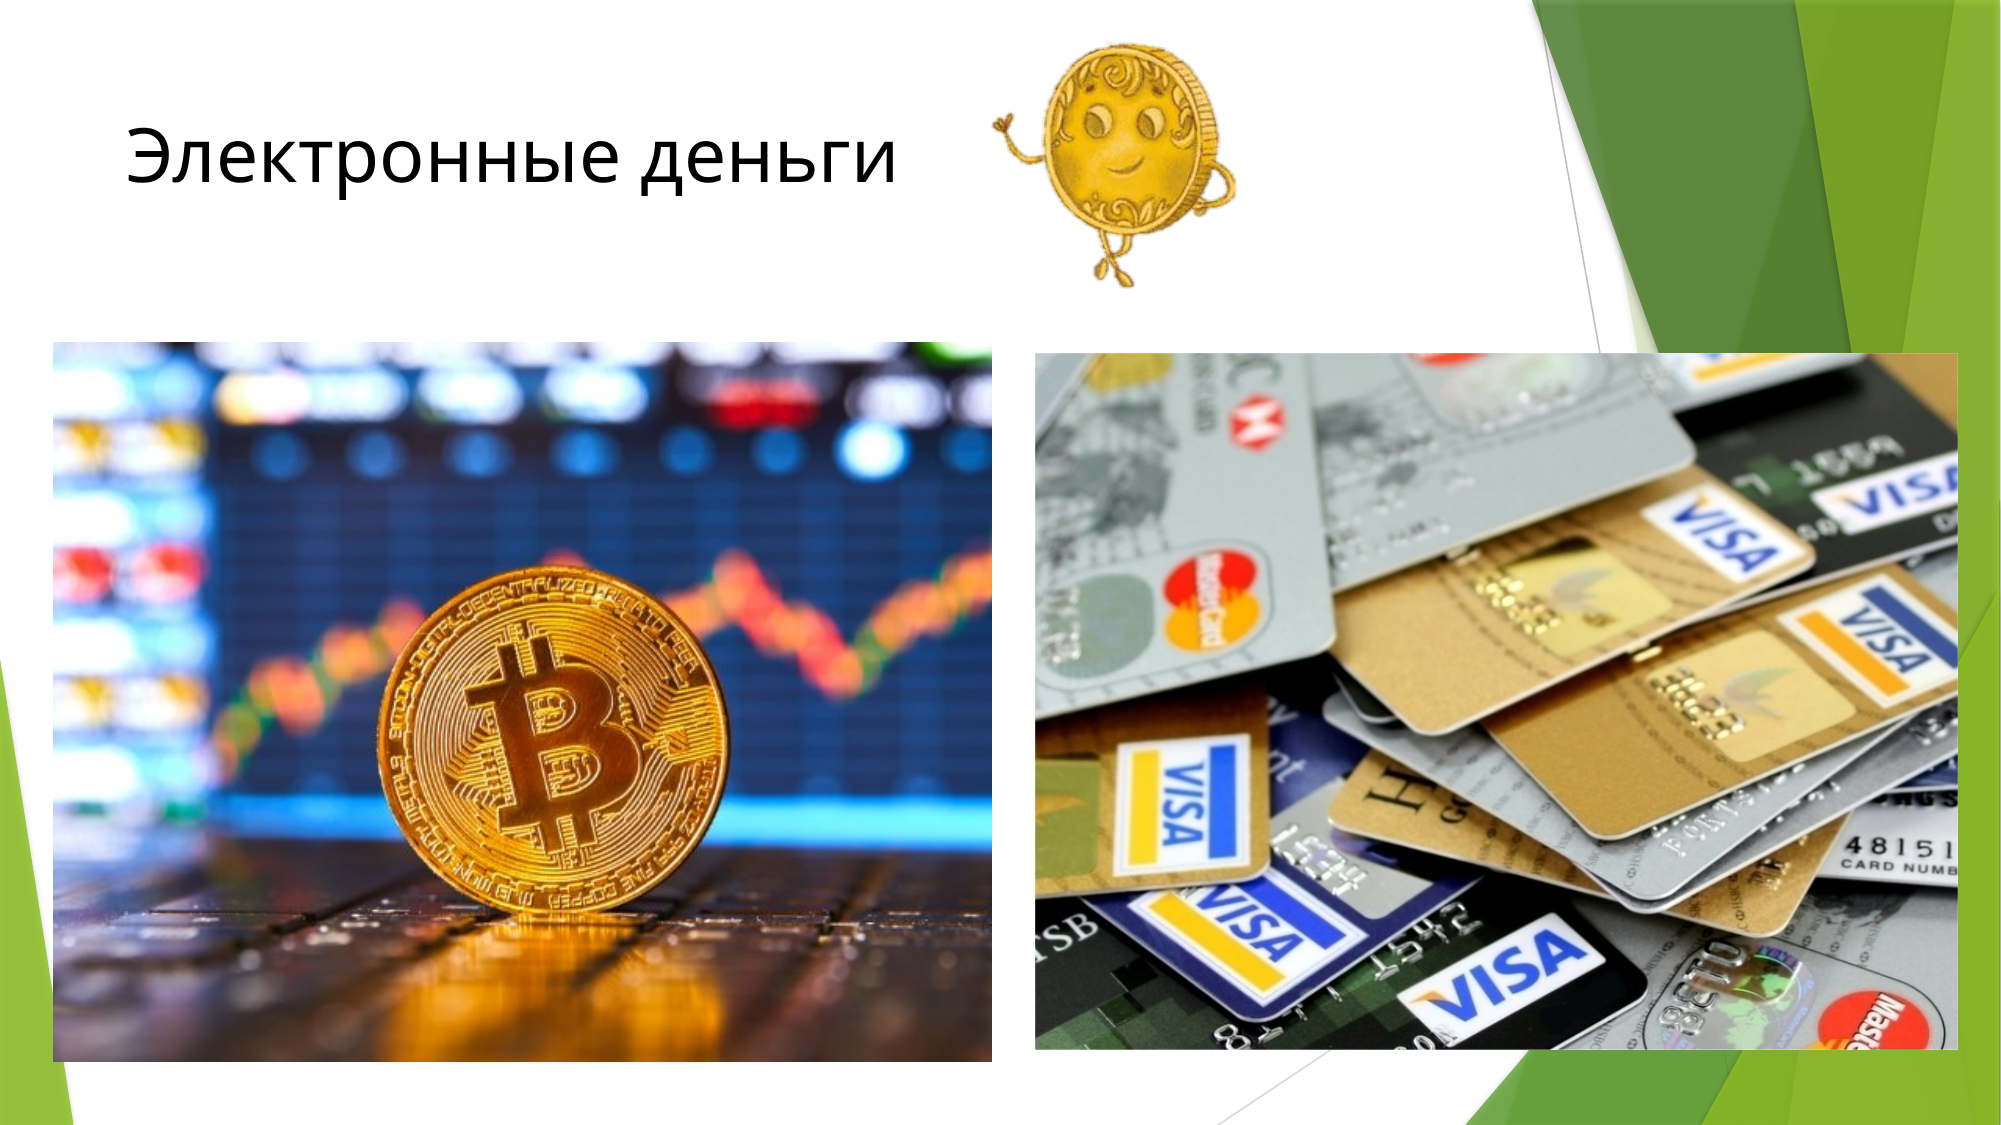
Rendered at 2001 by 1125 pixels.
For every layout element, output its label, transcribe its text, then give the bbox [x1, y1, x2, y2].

picture [990, 31, 1268, 295]
picture [1034, 353, 1958, 1051]
picture [53, 341, 992, 1062]
title Электронные деньги [111, 99, 1522, 317]
